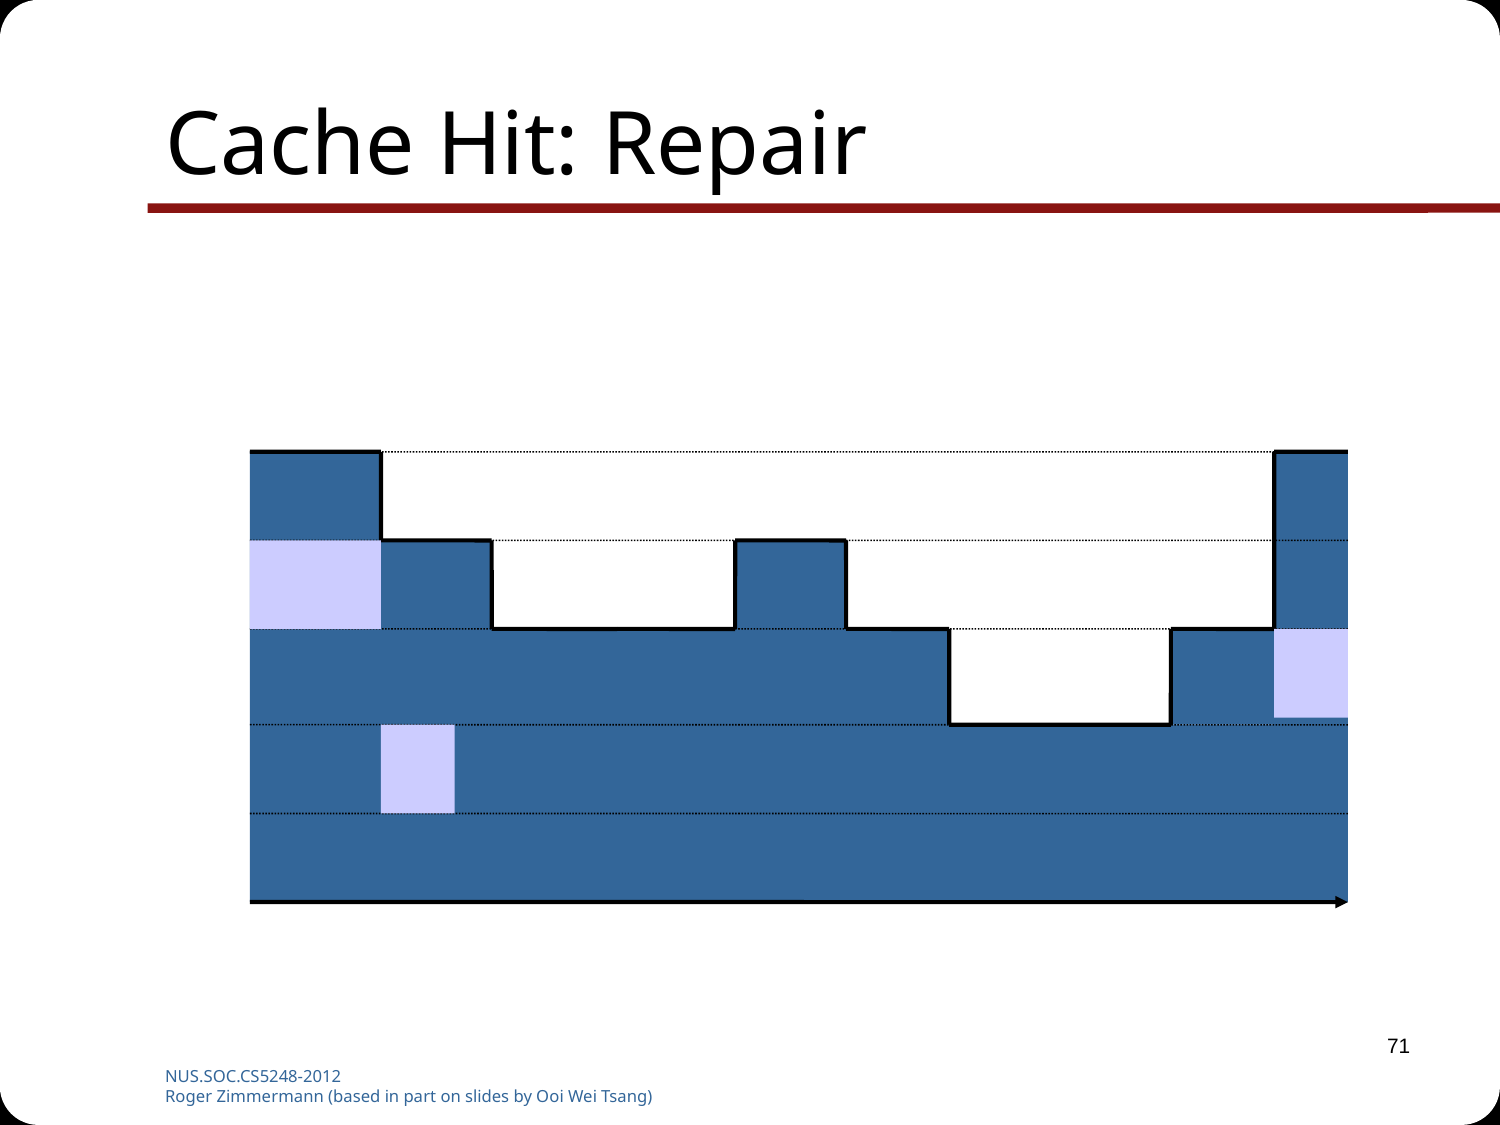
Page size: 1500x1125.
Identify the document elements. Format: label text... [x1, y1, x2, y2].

slide_number 71 [1112, 1024, 1426, 1101]
title Cache Hit: Repair [149, 45, 1426, 234]
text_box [249, 451, 1349, 903]
footer [549, 1024, 1038, 1101]
slide_number NUS.SOC.CS5248-2012 Roger Zimmermann (based in part on slides by Ooi Wei Tsang) [149, 1058, 549, 1101]
